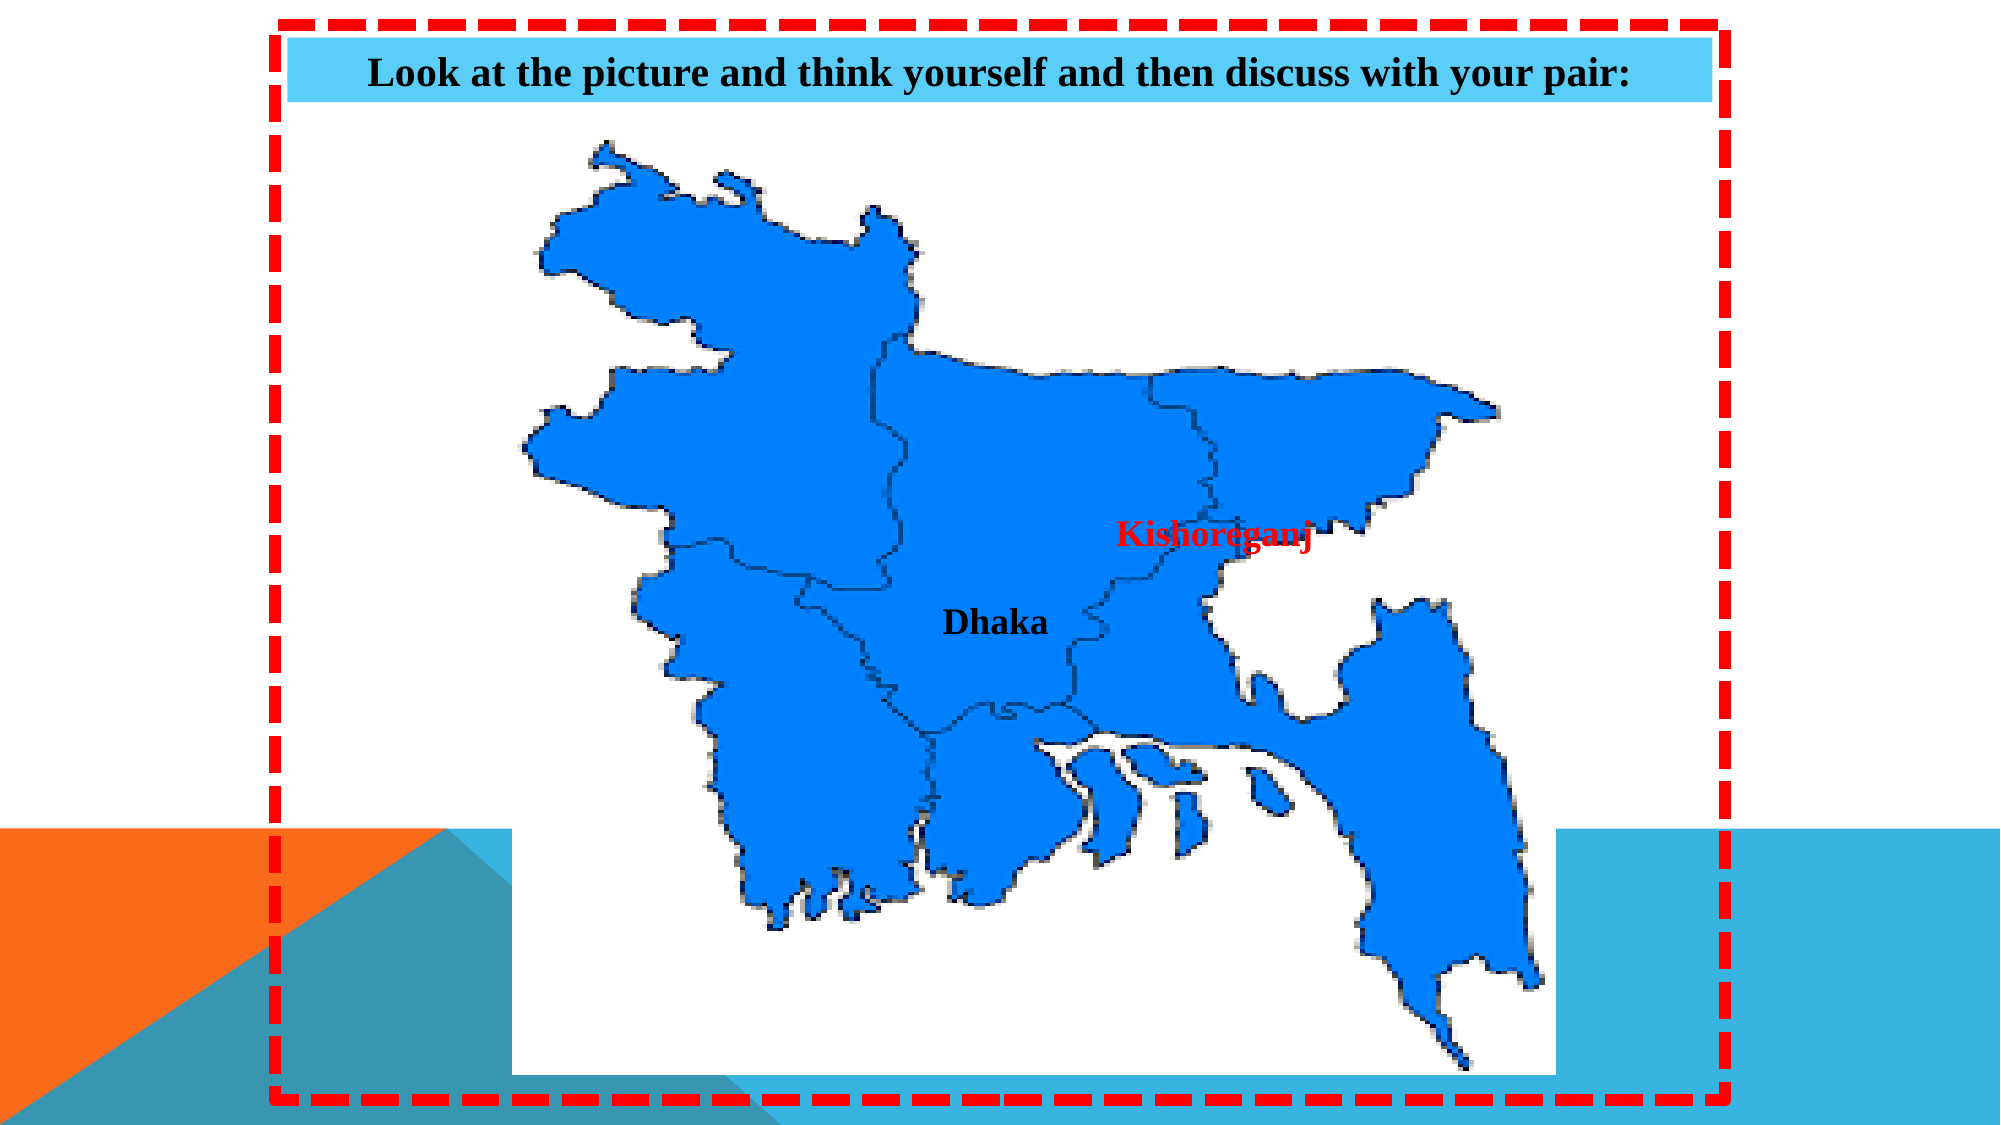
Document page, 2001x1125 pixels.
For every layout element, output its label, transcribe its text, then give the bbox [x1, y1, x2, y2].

text_box Look at the picture and think yourself and then discuss with your pair: [287, 37, 1713, 103]
text_box [273, 23, 1727, 1102]
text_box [512, 137, 1557, 1076]
